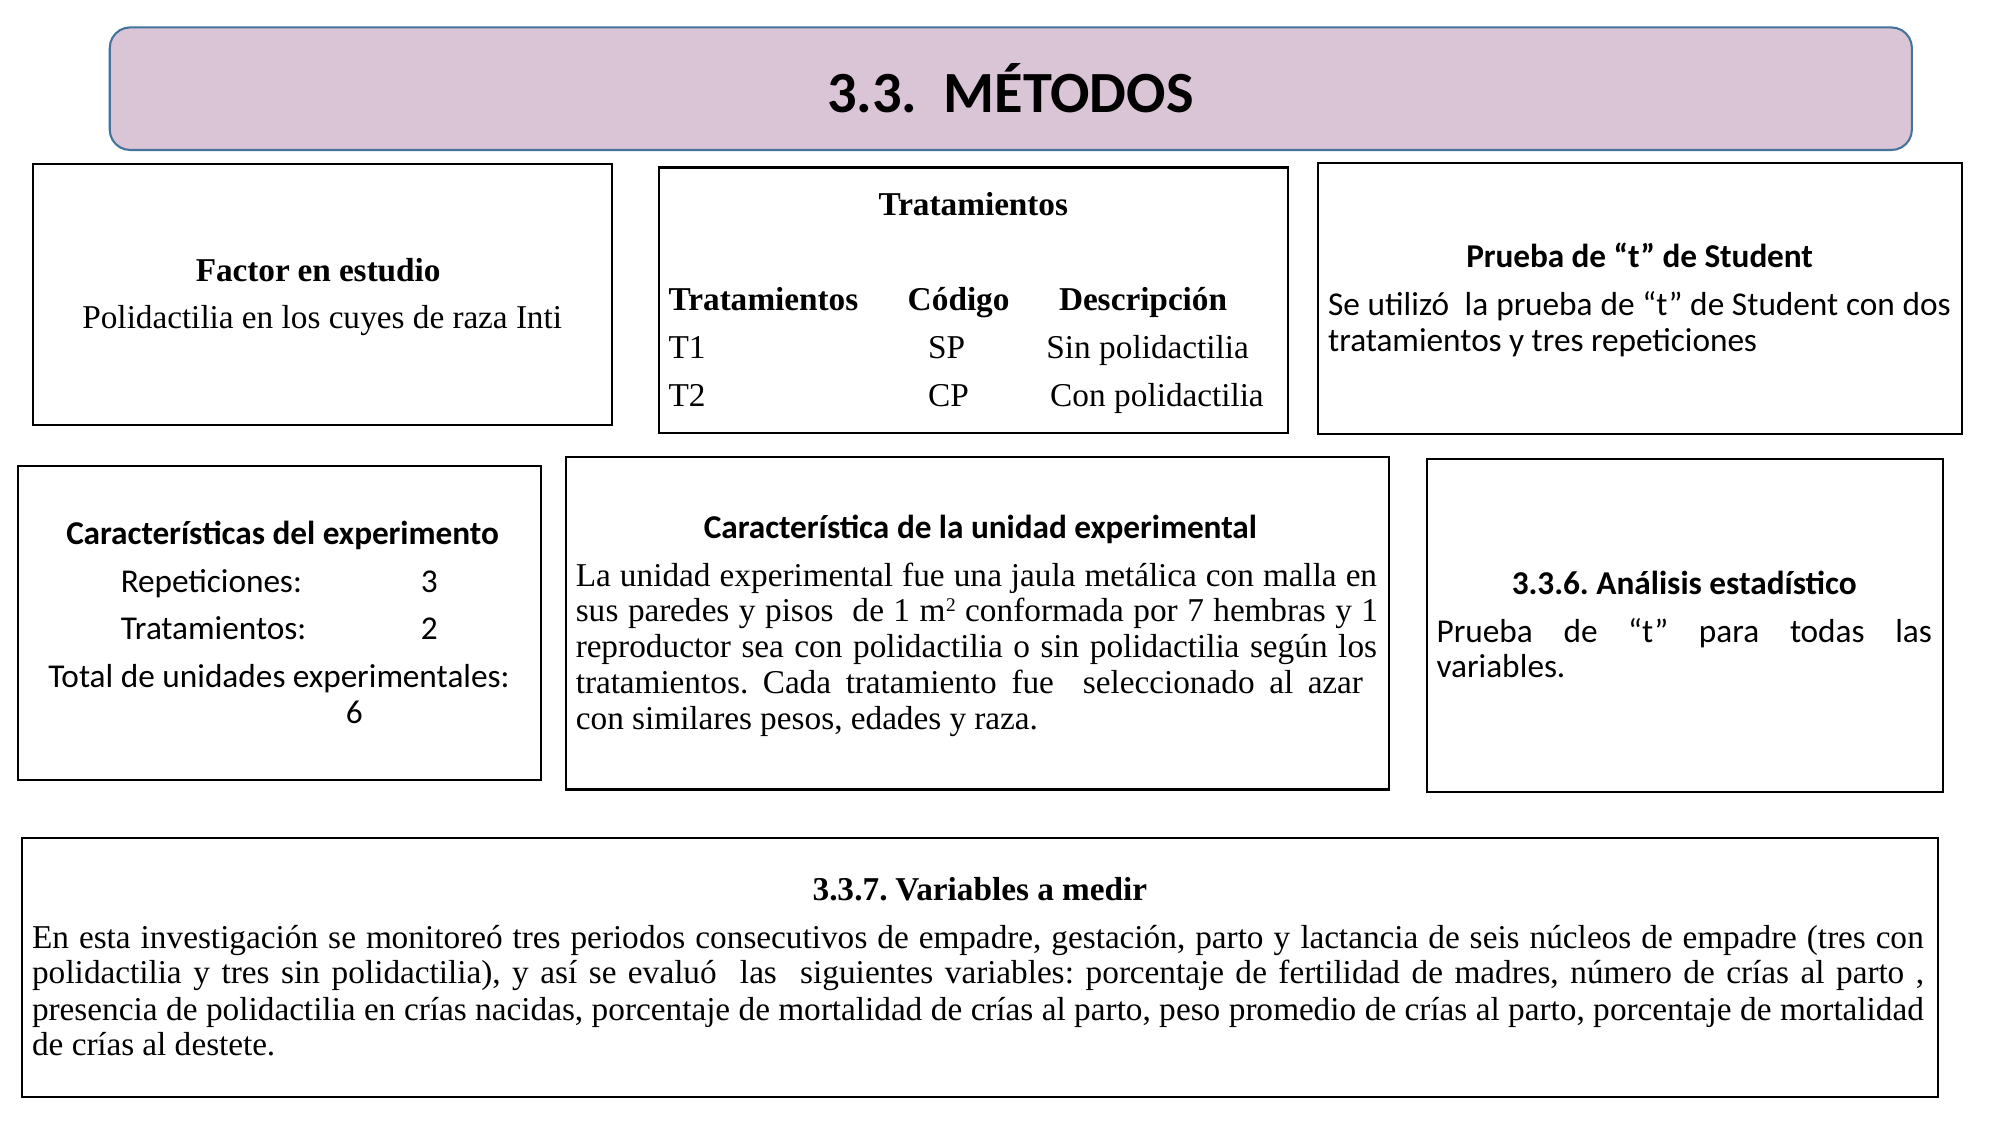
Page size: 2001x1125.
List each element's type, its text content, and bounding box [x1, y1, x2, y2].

text_box 3.3. MÉTODOS [108, 26, 1913, 139]
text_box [0, 139, 1974, 1125]
